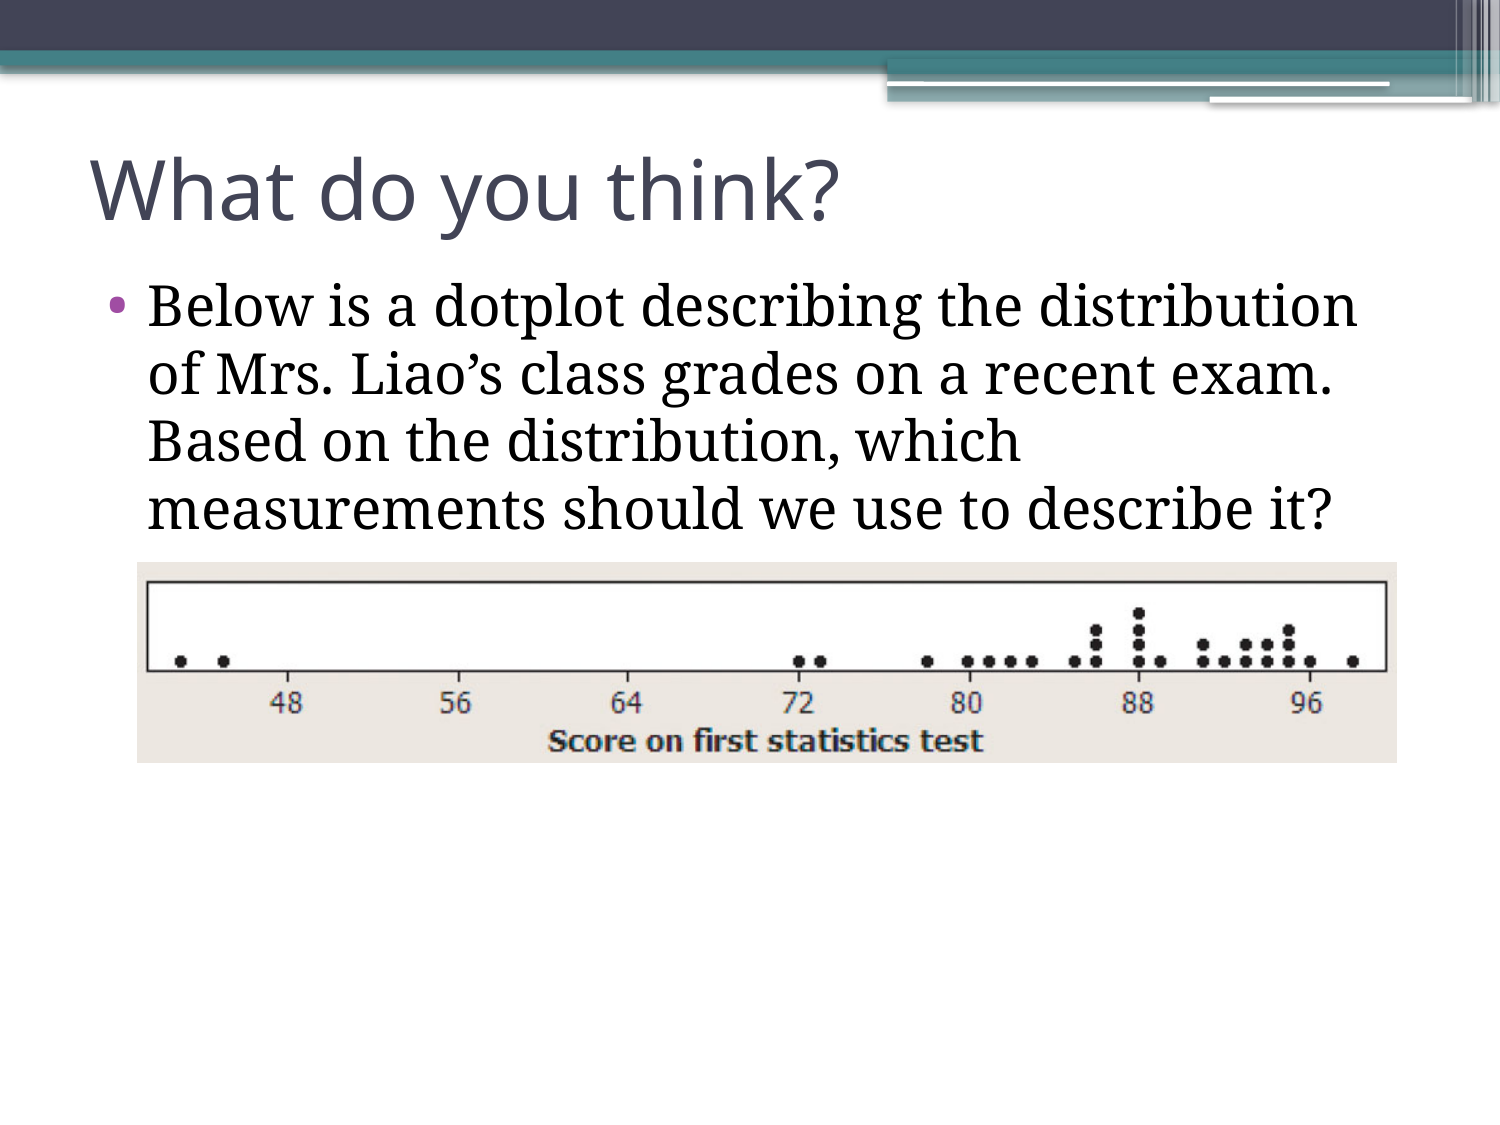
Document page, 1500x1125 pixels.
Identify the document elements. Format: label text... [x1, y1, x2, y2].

picture [137, 562, 1397, 763]
title What do you think? [75, 99, 1425, 262]
list Below is a dotplot describing the distribution of Mrs. Liao’s class grades on a recent exam. Based on the distribution, which measurements should we use to describe it? [75, 262, 1425, 550]
